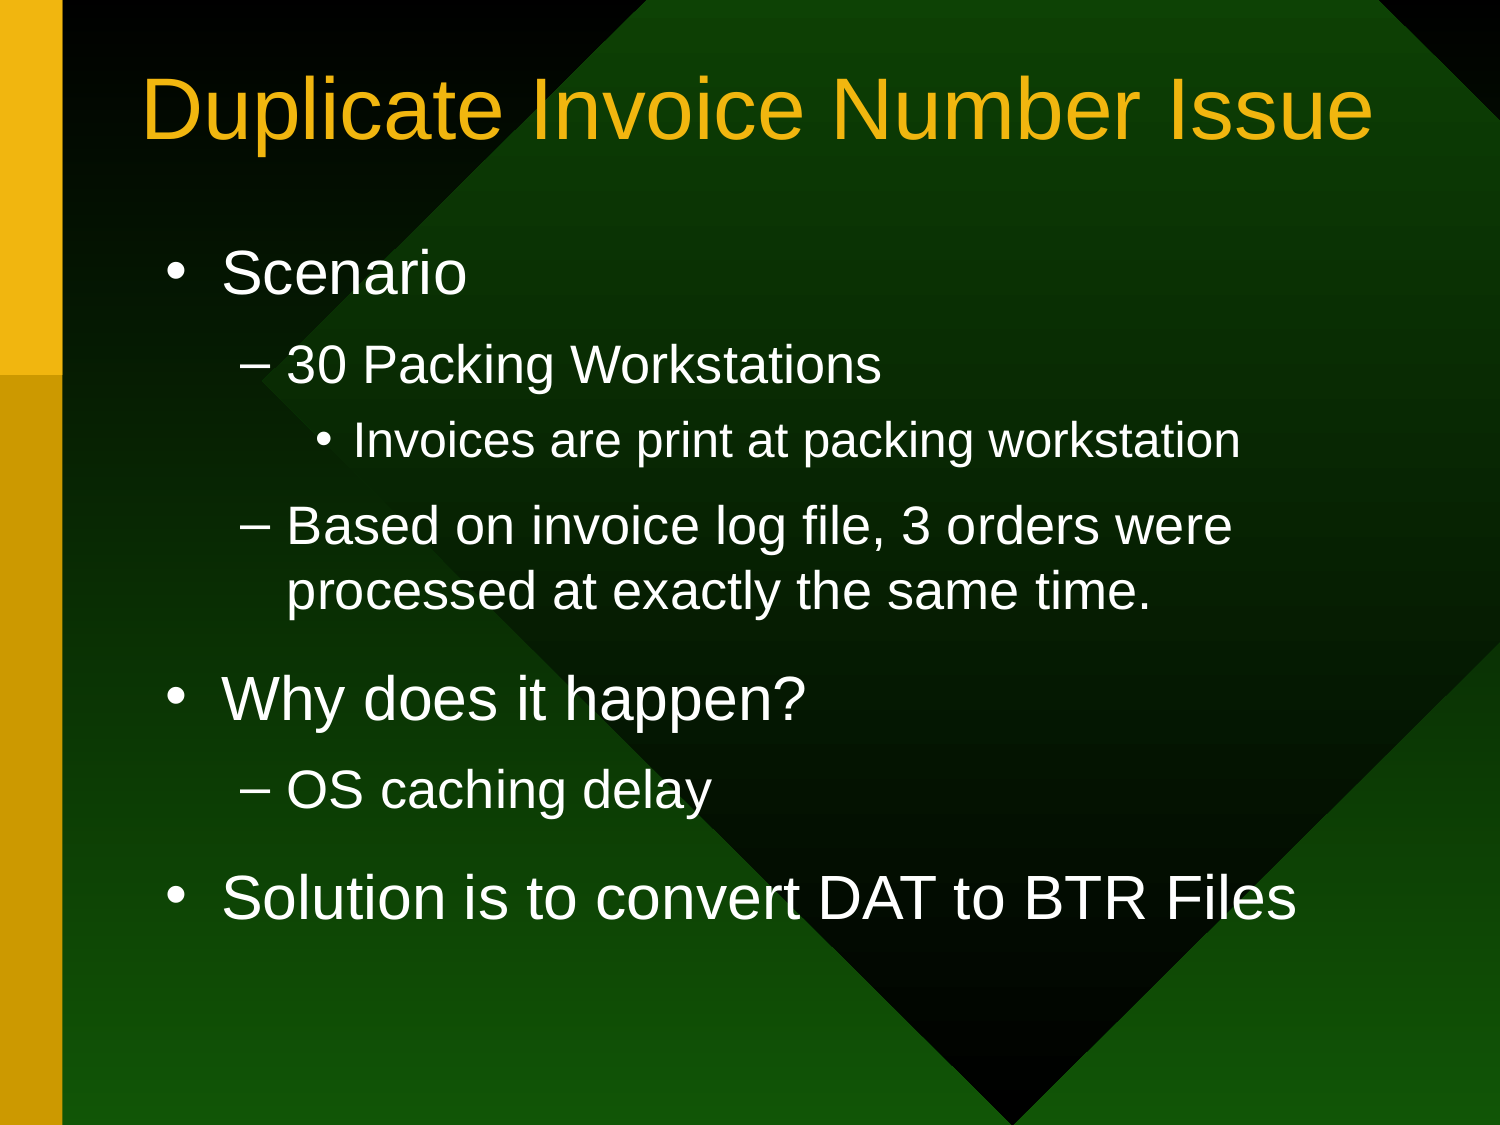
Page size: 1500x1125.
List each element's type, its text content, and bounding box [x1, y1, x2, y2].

title Duplicate Invoice Number Issue [125, 37, 1475, 188]
list Scenario 30 Packing Workstations Invoices are print at packing workstation Based on invoice log file, 3 orders were processed at exactly the same time. Why does it happen? OS caching delay Solution is to convert DAT to BTR Files [150, 224, 1388, 975]
